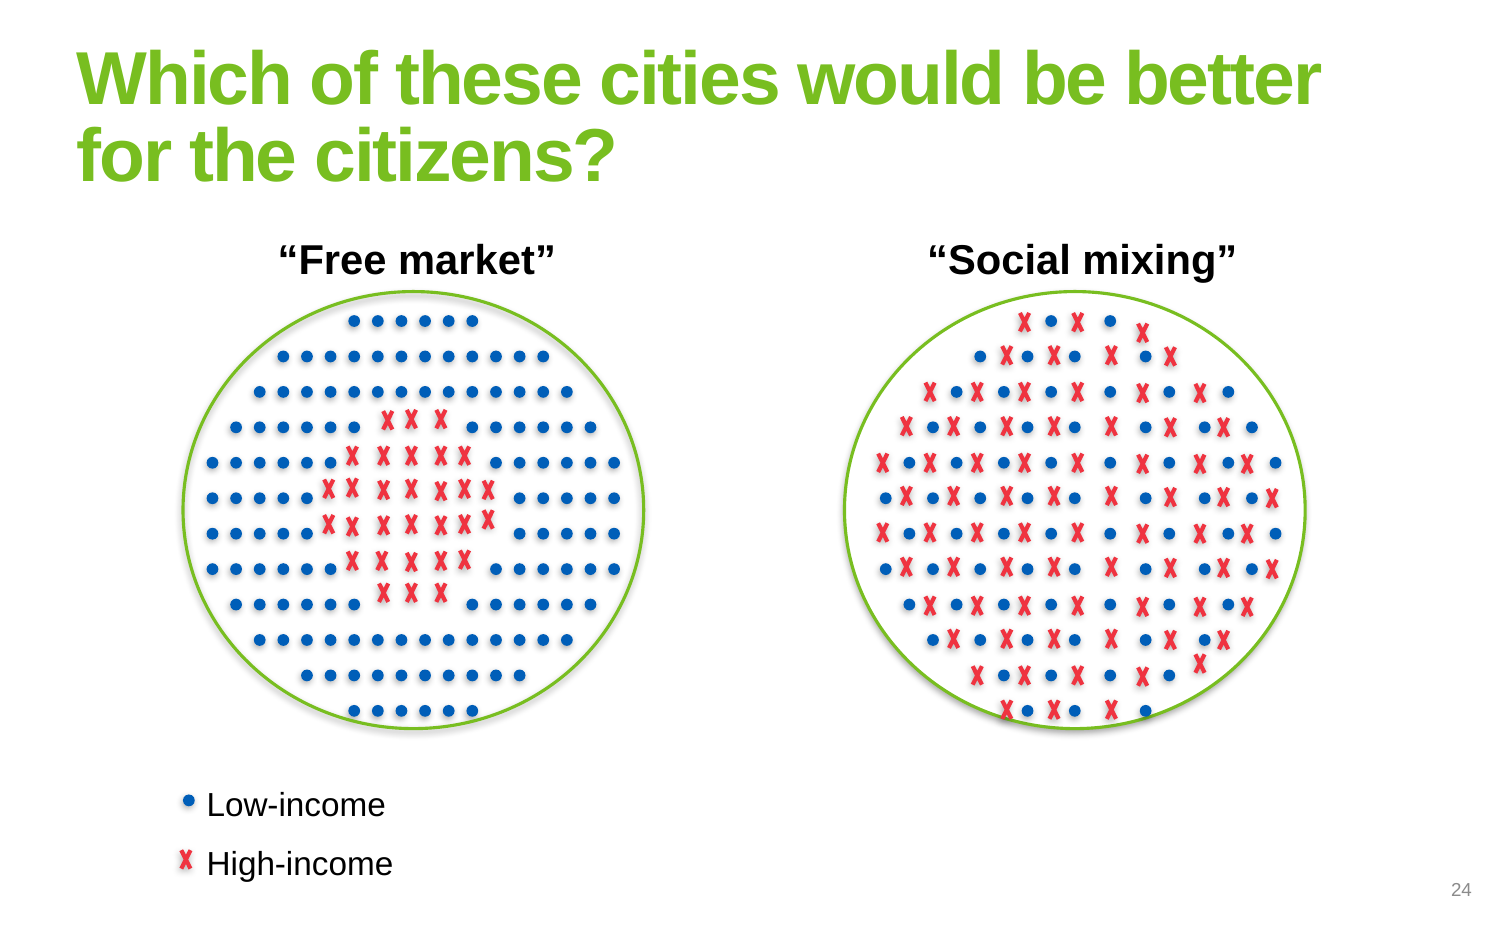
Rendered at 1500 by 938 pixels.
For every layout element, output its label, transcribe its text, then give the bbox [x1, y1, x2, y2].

text_box [973, 562, 987, 576]
text_box [1162, 385, 1176, 399]
text_box [999, 698, 1014, 721]
text_box [1044, 597, 1058, 612]
text_box Low-income [206, 782, 502, 823]
text_box [1240, 453, 1255, 475]
text_box [1163, 557, 1178, 579]
text_box [899, 555, 914, 578]
text_box [997, 385, 1011, 399]
text_box [1017, 664, 1032, 687]
text_box [1104, 698, 1119, 721]
text_box [1139, 633, 1153, 647]
text_box [1046, 555, 1062, 578]
text_box [949, 456, 964, 470]
text_box [999, 344, 1014, 367]
text_box [1104, 344, 1119, 367]
text_box [926, 420, 940, 434]
text_box [926, 491, 940, 505]
text_box [1192, 382, 1208, 404]
text_box [946, 555, 961, 578]
text_box [1196, 567, 1231, 584]
text_box [1046, 485, 1062, 507]
text_box [1265, 558, 1280, 580]
text_box [875, 451, 890, 474]
text_box [879, 491, 893, 505]
text_box [1044, 456, 1058, 470]
text_box [926, 633, 940, 647]
text_box [1192, 596, 1208, 618]
text_box [1265, 487, 1280, 510]
text_box [1068, 491, 1082, 505]
text_box [949, 385, 964, 399]
text_box [997, 527, 1011, 541]
text_box [1017, 451, 1032, 474]
text_box [1046, 415, 1062, 437]
text_box [899, 485, 914, 507]
text_box [1068, 420, 1082, 434]
text_box [1221, 597, 1235, 612]
text_box [1046, 698, 1062, 721]
text_box [178, 848, 194, 871]
text_box [922, 381, 938, 403]
text_box [1216, 486, 1231, 508]
text_box [1070, 451, 1085, 474]
text_box [1268, 527, 1283, 541]
text_box [999, 627, 1014, 650]
text_box [997, 456, 1011, 470]
text_box [1104, 415, 1119, 437]
text_box [1216, 557, 1231, 579]
text_box [1240, 522, 1255, 545]
text_box [999, 415, 1014, 437]
text_box [1219, 458, 1255, 480]
text_box [1162, 527, 1176, 541]
text_box [1046, 344, 1062, 367]
text_box [902, 527, 917, 541]
text_box [899, 415, 914, 437]
title Which of these cities would be better for the citizens? [76, 43, 1424, 207]
text_box [970, 521, 985, 544]
text_box [1068, 349, 1082, 364]
text_box [1196, 634, 1231, 656]
text_box [999, 485, 1014, 507]
text_box [922, 594, 938, 617]
text_box [1163, 416, 1178, 439]
text_box [973, 491, 987, 505]
text_box [1070, 594, 1085, 617]
text_box [1139, 349, 1153, 364]
text_box [1139, 491, 1153, 505]
text_box [1135, 522, 1150, 545]
text_box [1103, 314, 1117, 328]
text_box [1135, 596, 1150, 618]
text_box [1162, 597, 1176, 612]
text_box “Social mixing” [927, 232, 1306, 283]
text_box [1017, 521, 1032, 544]
text_box [921, 598, 937, 621]
text_box [946, 627, 961, 650]
text_box [1017, 594, 1032, 617]
text_box [970, 664, 985, 687]
text_box [1070, 664, 1085, 687]
text_box [1044, 668, 1058, 683]
text_box [1135, 321, 1150, 344]
slide_number 24 [878, 877, 1473, 900]
text_box [1044, 314, 1058, 328]
text_box [1044, 527, 1058, 541]
text_box [970, 381, 985, 403]
text_box [949, 527, 964, 541]
text_box [902, 456, 917, 470]
text_box [1219, 527, 1255, 549]
text_box [875, 521, 890, 544]
text_box [1103, 668, 1117, 683]
text_box [1211, 562, 1217, 573]
text_box [1070, 381, 1085, 403]
text_box [1139, 704, 1153, 718]
text_box [973, 633, 987, 647]
text_box [1196, 421, 1231, 443]
text_box [1135, 382, 1150, 404]
text_box [1216, 416, 1231, 439]
text_box [1020, 633, 1035, 647]
text_box [1020, 562, 1035, 576]
text_box [1221, 385, 1235, 399]
text_box [970, 594, 985, 617]
text_box [1198, 633, 1212, 647]
text_box [1046, 627, 1062, 650]
text_box [926, 562, 940, 576]
text_box [1245, 491, 1259, 505]
text_box [1068, 704, 1082, 718]
text_box [1139, 420, 1153, 434]
text_box [999, 555, 1014, 578]
text_box [1133, 326, 1150, 350]
text_box [1162, 668, 1176, 683]
text_box High-income [206, 841, 502, 882]
text_box [879, 562, 893, 576]
text_box [1162, 456, 1176, 470]
text_box [1103, 597, 1117, 612]
text_box [922, 521, 938, 544]
text_box [1245, 420, 1259, 434]
text_box [1221, 527, 1235, 541]
text_box [1196, 496, 1231, 512]
text_box [1103, 527, 1117, 541]
text_box [1219, 601, 1255, 623]
text_box [1017, 381, 1032, 403]
text_box [970, 451, 985, 474]
text_box [973, 420, 987, 434]
text_box [1104, 485, 1119, 507]
text_box [1135, 665, 1150, 688]
text_box [1163, 486, 1178, 508]
text_box [1245, 562, 1259, 576]
text_box [973, 349, 987, 364]
text_box [946, 415, 961, 437]
text_box “Free market” [277, 232, 656, 283]
text_box [1192, 652, 1208, 675]
text_box [1192, 453, 1208, 475]
text_box [1240, 596, 1255, 618]
text_box [1268, 456, 1283, 470]
text_box [1068, 633, 1082, 647]
text_box [1216, 629, 1231, 651]
text_box [1163, 629, 1178, 651]
text_box [1070, 311, 1085, 333]
text_box [949, 597, 964, 612]
text_box [1211, 490, 1217, 502]
text_box [1103, 456, 1117, 470]
text_box [997, 668, 1011, 683]
text_box [1163, 345, 1178, 368]
text_box [997, 597, 1011, 612]
text_box [1044, 385, 1058, 399]
text_box [1198, 562, 1212, 576]
text_box [902, 597, 917, 612]
text_box [1020, 704, 1035, 718]
text_box [1198, 420, 1212, 434]
text_box [1020, 420, 1035, 434]
text_box [1198, 491, 1212, 505]
text_box [901, 525, 937, 548]
text_box [922, 451, 938, 474]
text_box [1068, 562, 1082, 576]
text_box [1192, 522, 1208, 545]
text_box [182, 290, 645, 730]
text_box [1135, 453, 1150, 475]
text_box [1017, 311, 1032, 333]
text_box [1020, 491, 1035, 505]
text_box [946, 485, 961, 507]
text_box [843, 290, 1306, 730]
text_box [1221, 456, 1235, 470]
text_box [1104, 555, 1119, 578]
text_box [1070, 521, 1085, 544]
text_box [1103, 385, 1117, 399]
text_box [1139, 562, 1153, 576]
text_box [1104, 627, 1119, 650]
text_box [182, 793, 196, 808]
text_box [1020, 349, 1035, 364]
